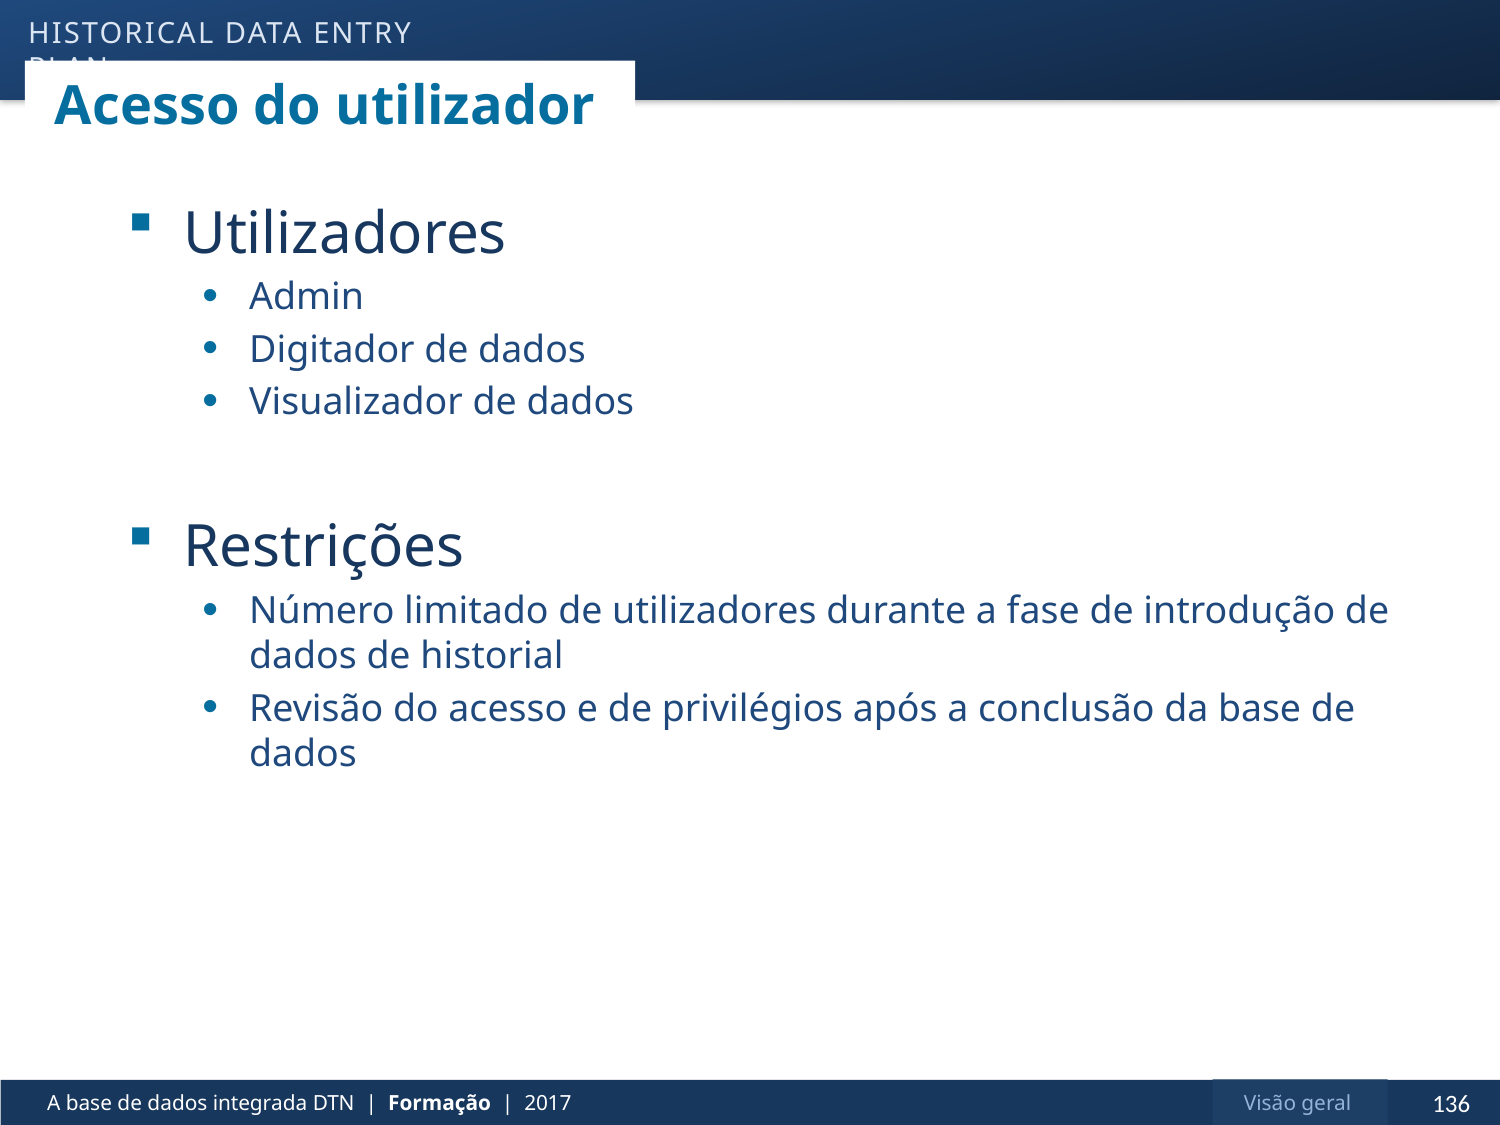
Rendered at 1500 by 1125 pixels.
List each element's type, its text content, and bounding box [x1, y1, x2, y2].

list Historical data entry plan [28, 6, 422, 60]
title Acesso do utilizador [24, 60, 636, 146]
list Utilizadores Admin Digitador de dados Visualizador de dados Restrições Número limitado de utilizadores durante a fase de introdução de dados de historial Revisão do acesso e de privilégios após a conclusão da base de dados [112, 187, 1450, 1050]
